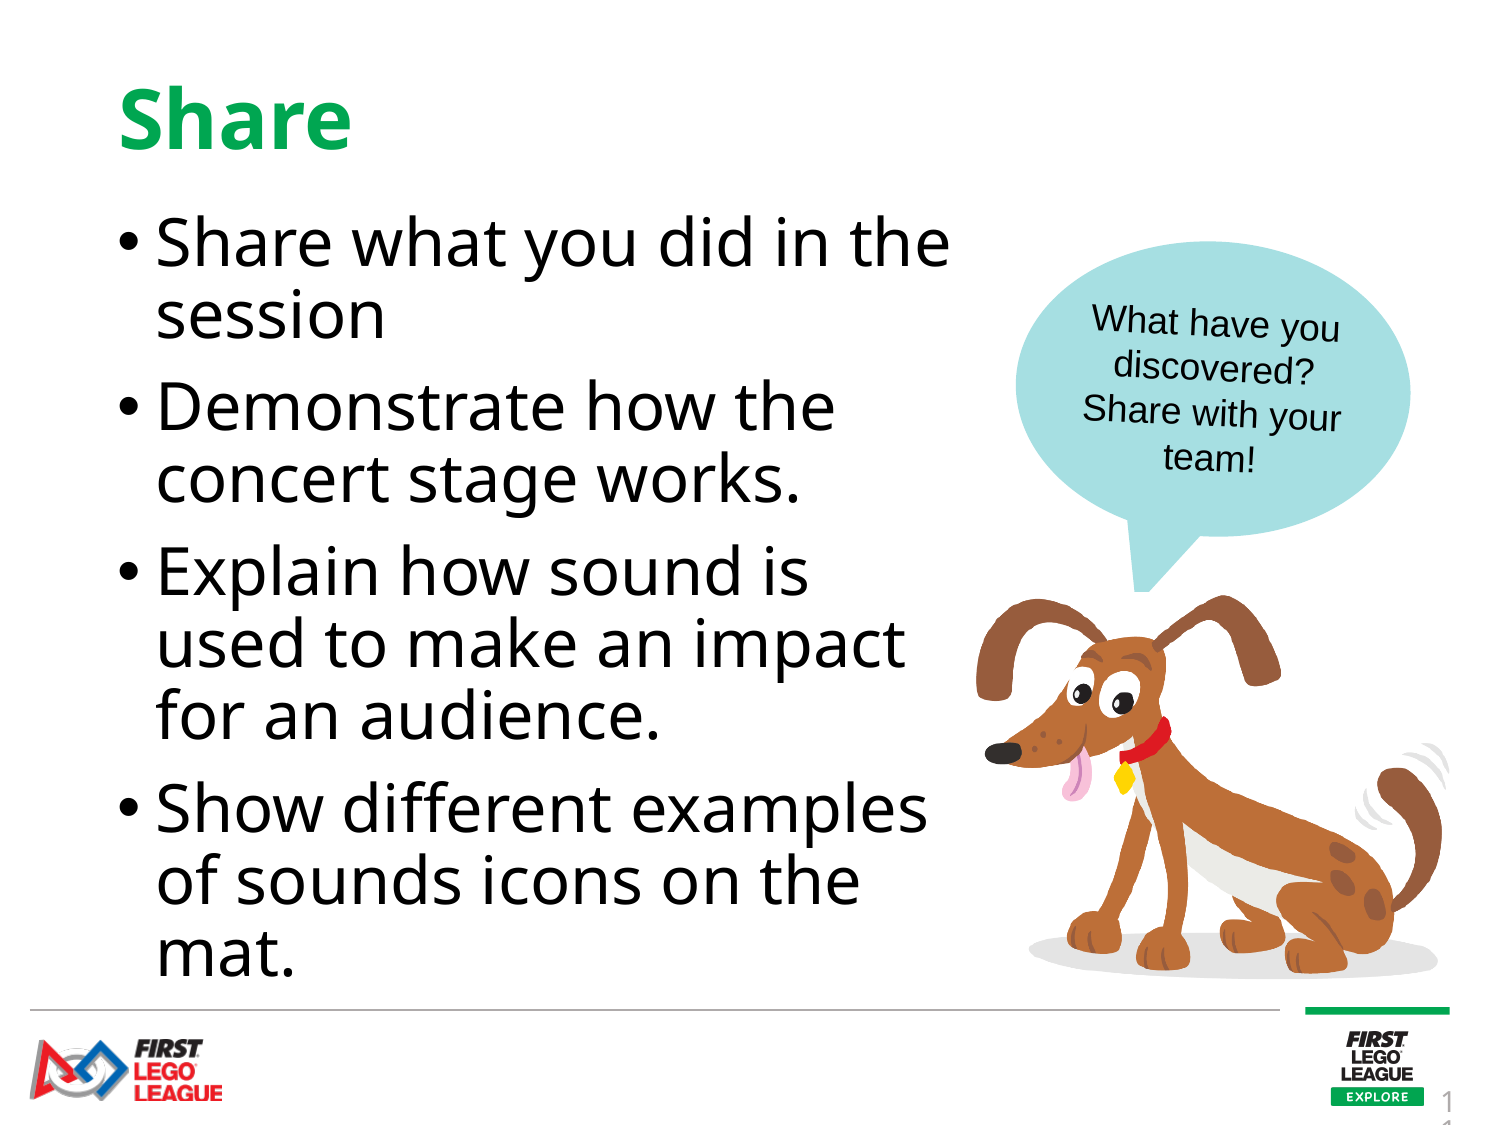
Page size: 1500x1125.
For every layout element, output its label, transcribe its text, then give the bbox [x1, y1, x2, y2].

text_box What have you discovered? Share with your team! [1014, 240, 1412, 592]
list Share what you did in the session Demonstrate how the concert stage works. Explain how sound is used to make an impact for an audience. Show different examples of sounds icons on the mat. [103, 201, 972, 985]
slide_number 11 [1425, 1076, 1484, 1111]
title Share [103, 59, 1397, 185]
picture [971, 592, 1455, 983]
